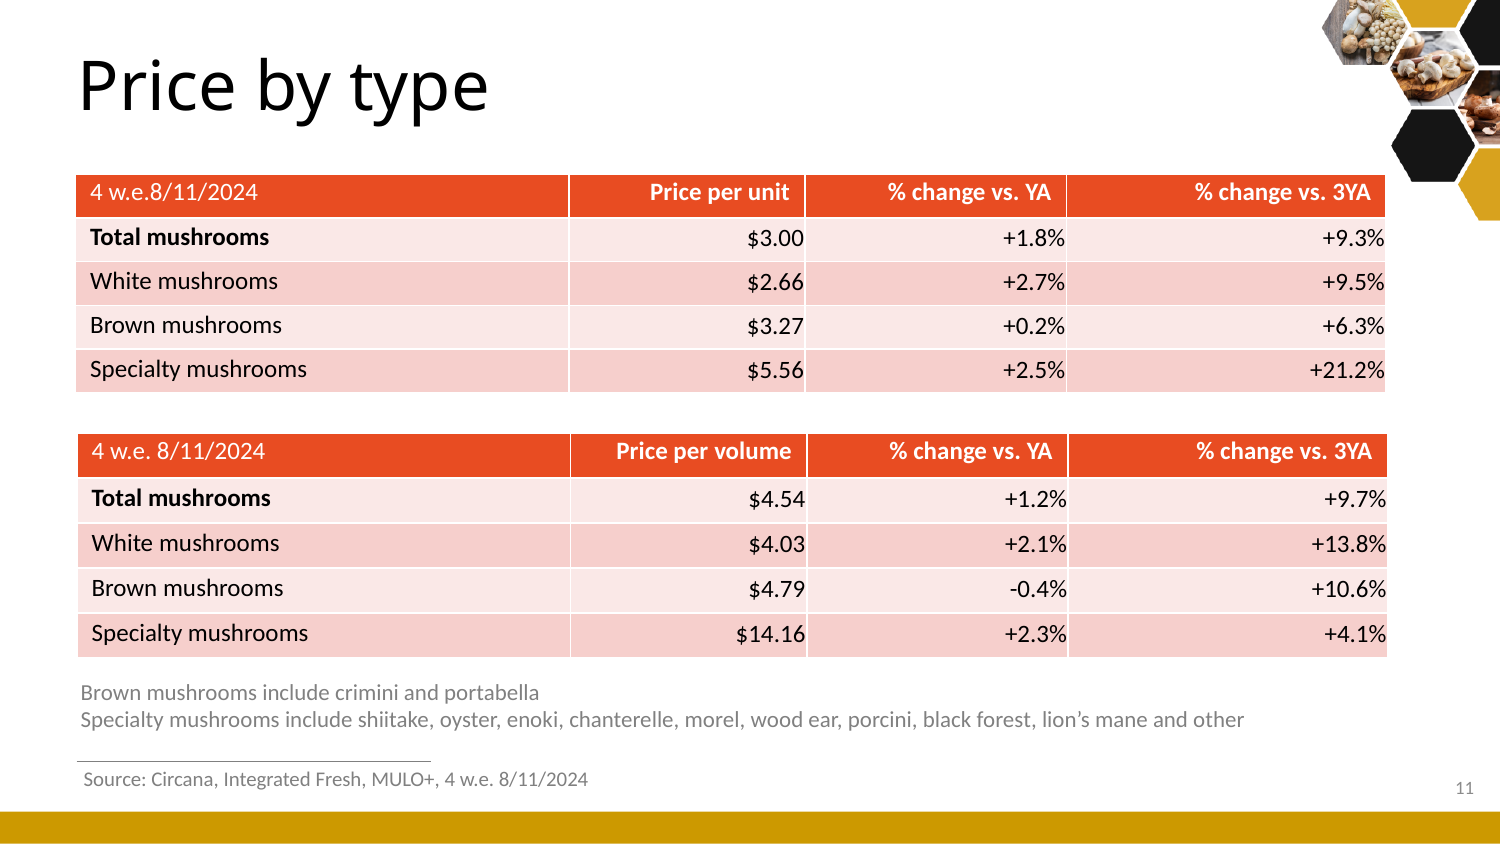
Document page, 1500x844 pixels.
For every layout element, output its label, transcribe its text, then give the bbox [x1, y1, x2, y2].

text_box Source: Circana, Integrated Fresh, MULO+, 4 w.e. 8/11/2024 [68, 757, 604, 798]
table_cell Brown mushrooms [78, 569, 570, 612]
table_header % change vs. YA [806, 175, 1066, 217]
table_header % change vs. 3YA [1067, 175, 1385, 217]
table_cell $4.79 [571, 569, 806, 612]
picture [0, 0, 1500, 811]
table_header 4 w.e.8/11/2024 [76, 175, 568, 217]
table_cell $5.56 [570, 350, 804, 392]
table_cell +9.5% [1067, 262, 1385, 305]
table_cell +9.7% [1069, 479, 1387, 522]
table_cell +9.3% [1067, 219, 1385, 261]
table_cell Specialty mushrooms [78, 614, 570, 657]
table_cell Brown mushrooms [76, 306, 568, 348]
table_header % change vs. 3YA [1069, 434, 1387, 477]
table_header 4 w.e. 8/11/2024 [78, 434, 570, 477]
table_cell Specialty mushrooms [76, 350, 568, 392]
text_box Brown mushrooms include crimini and portabella Specialty mushrooms include shiitake, oyster, enoki, chanterelle, morel, wood ear, porcini, black forest, lion’s mane and other [65, 670, 1262, 740]
table_cell +2.5% [806, 350, 1066, 392]
table_cell +21.2% [1067, 350, 1385, 392]
table_cell $4.03 [571, 524, 806, 567]
table_cell +1.8% [806, 219, 1066, 261]
title Price by type [62, 6, 1357, 170]
table_cell +1.2% [808, 479, 1067, 522]
table_header Price per volume [571, 434, 806, 477]
table_cell +10.6% [1069, 569, 1387, 612]
table_cell +0.2% [806, 306, 1066, 348]
table_cell $4.54 [571, 479, 806, 522]
table_cell $14.16 [571, 614, 806, 657]
table_cell -0.4% [808, 569, 1067, 612]
table_cell +4.1% [1069, 614, 1387, 657]
table_cell +2.7% [806, 262, 1066, 305]
table_cell White mushrooms [78, 524, 570, 567]
table_header Price per unit [570, 175, 804, 217]
table_cell $2.66 [570, 262, 804, 305]
table_cell +6.3% [1067, 306, 1385, 348]
table_cell +13.8% [1069, 524, 1387, 567]
table_cell White mushrooms [76, 262, 568, 305]
table_cell +2.3% [808, 614, 1067, 657]
table_cell Total mushrooms [78, 479, 570, 522]
table_header % change vs. YA [808, 434, 1067, 477]
table_cell $3.00 [570, 219, 804, 261]
table_cell +2.1% [808, 524, 1067, 567]
table_cell Total mushrooms [76, 219, 568, 261]
slide_number 11 [1151, 764, 1490, 810]
table_cell $3.27 [570, 306, 804, 348]
